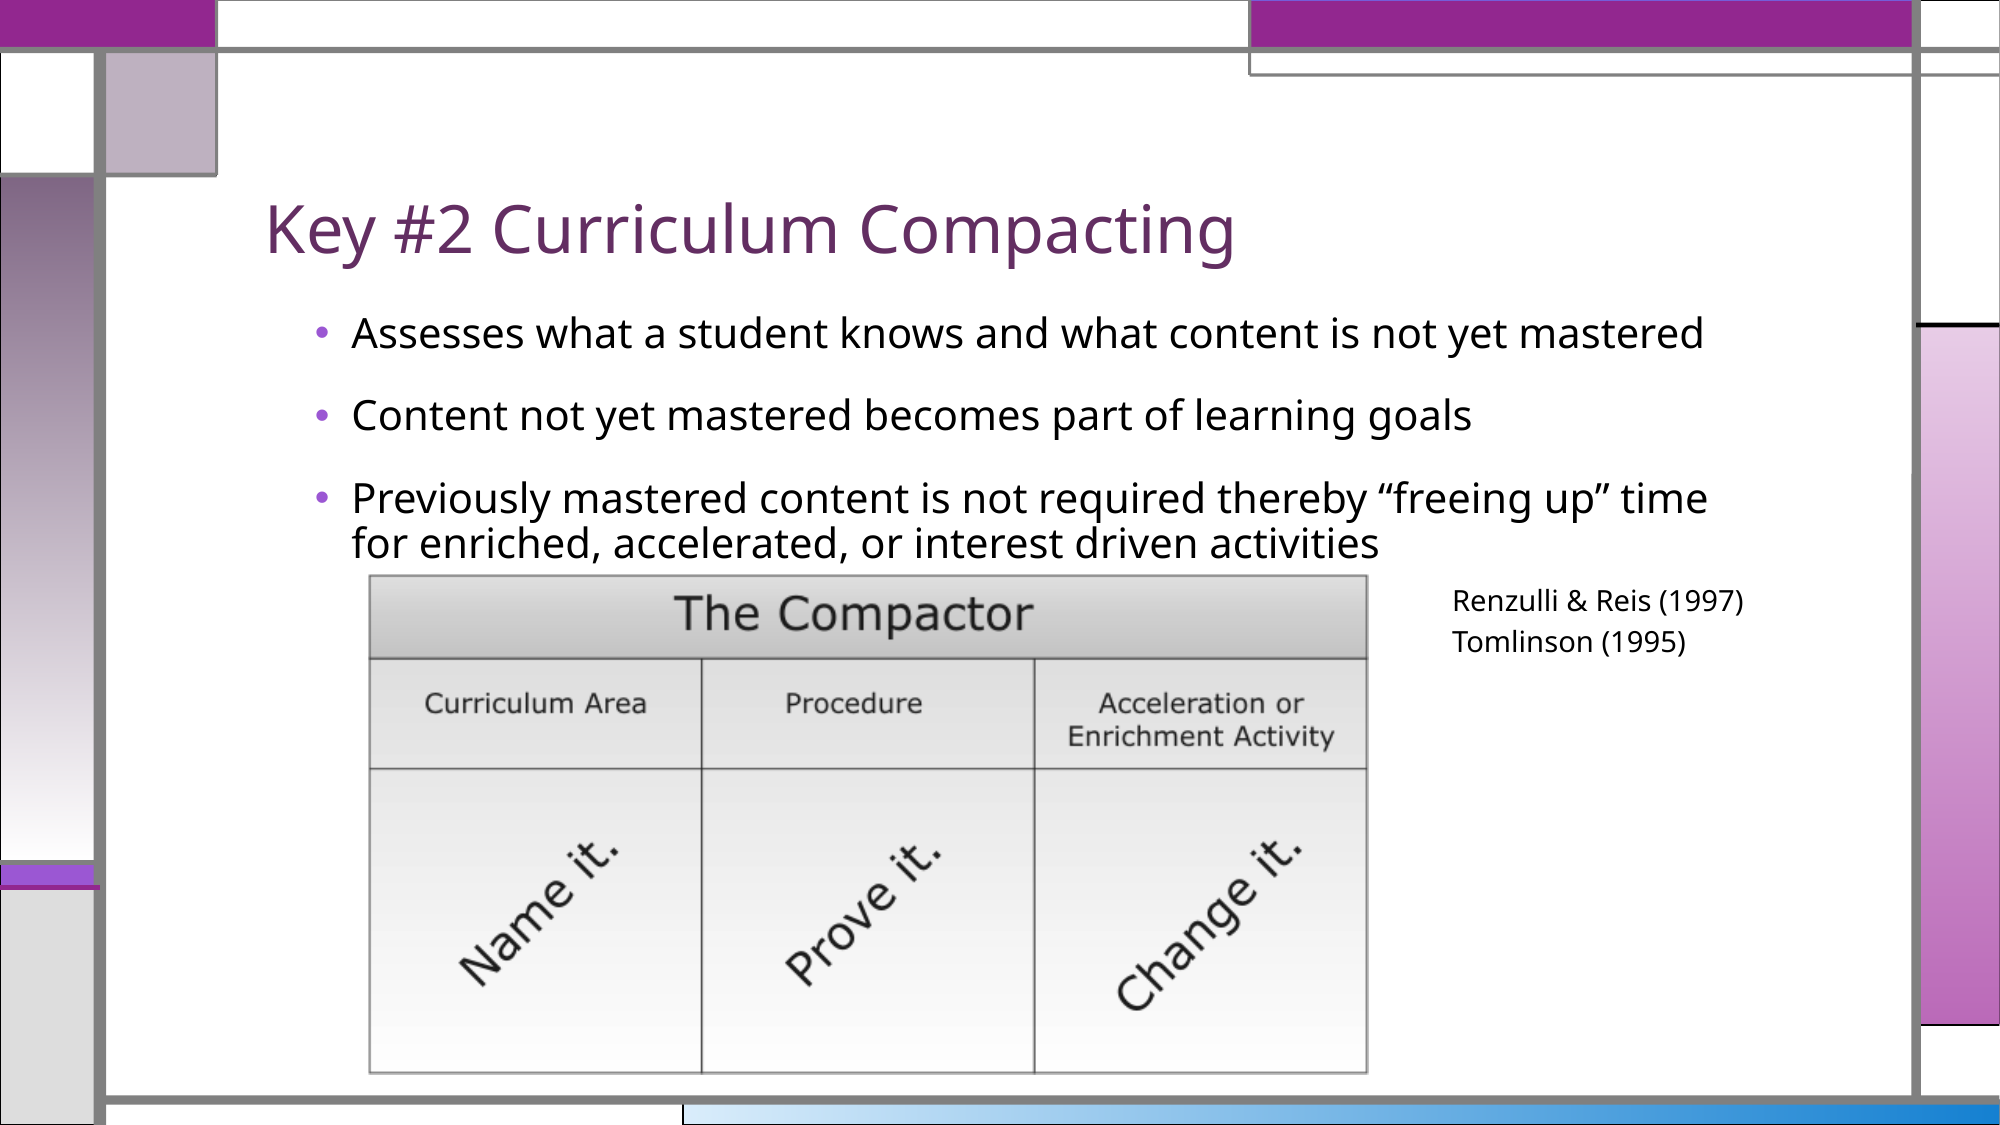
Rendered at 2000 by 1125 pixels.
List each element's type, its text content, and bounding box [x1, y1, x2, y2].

title Key #2 Curriculum Compacting [249, 87, 1825, 275]
list Assesses what a student knows and what content is not yet mastered Content not yet mastered becomes part of learning goals Previously mastered content is not required thereby “freeing up” time for enriched, accelerated, or interest driven activities [299, 275, 1775, 575]
picture [368, 574, 1369, 1076]
text_box Renzulli & Reis (1997) Tomlinson (1995) [1437, 575, 1775, 666]
